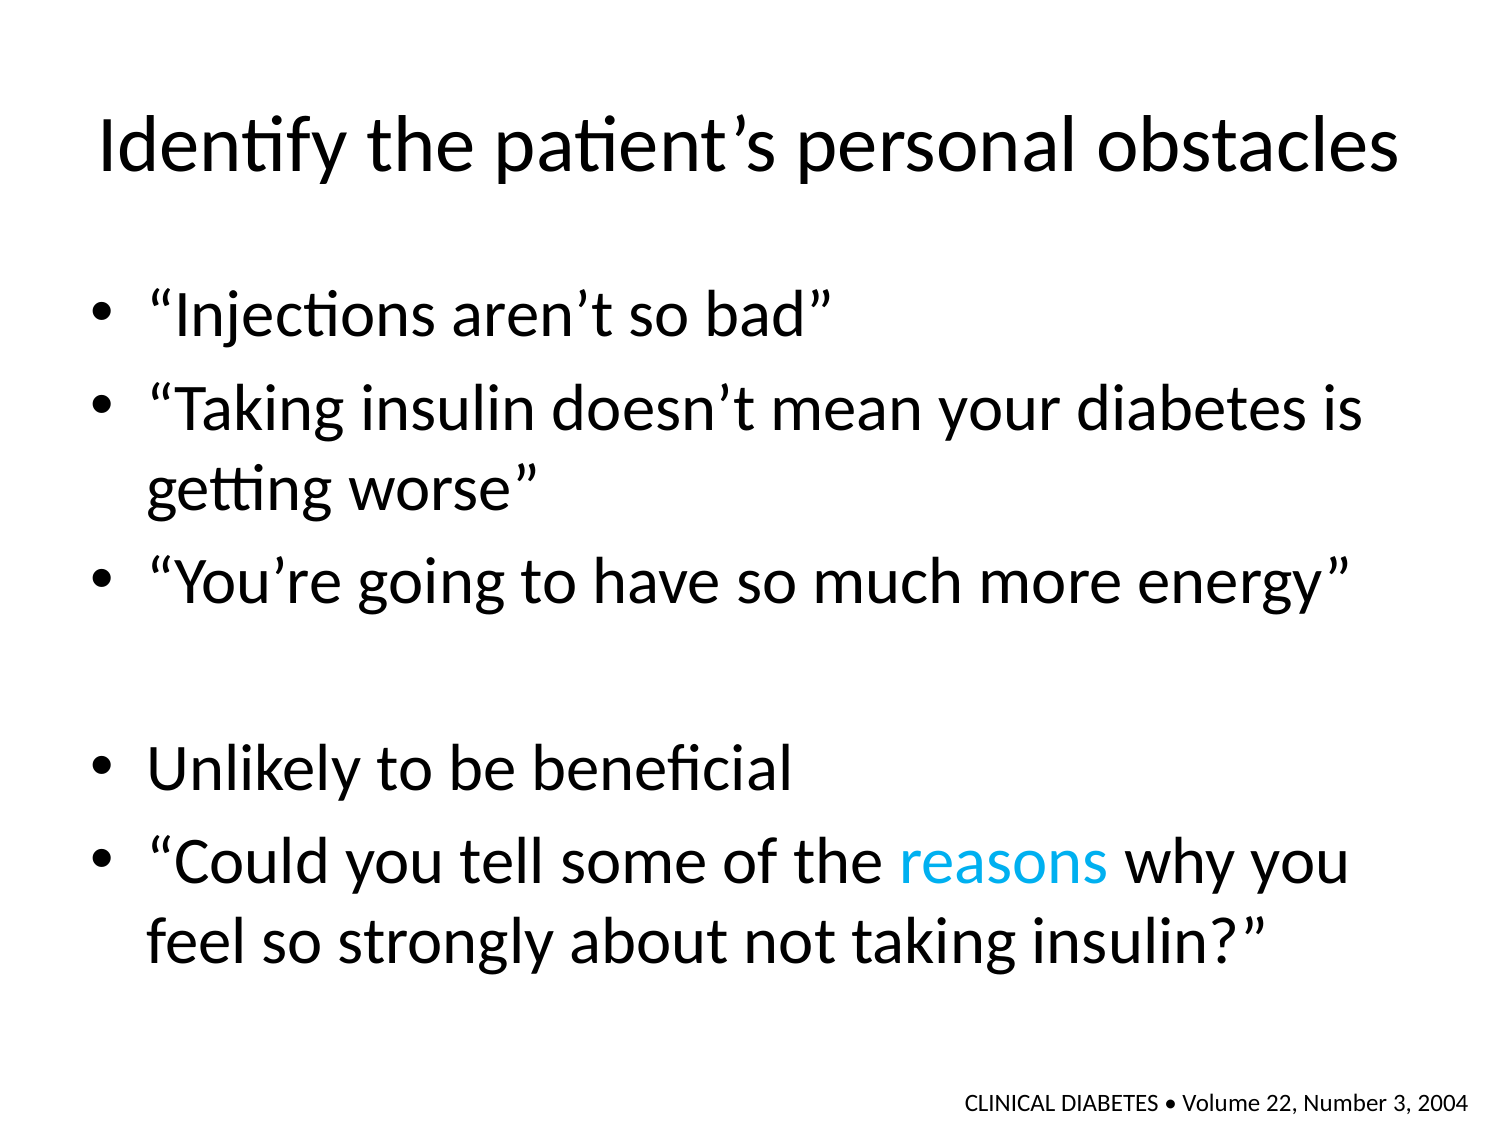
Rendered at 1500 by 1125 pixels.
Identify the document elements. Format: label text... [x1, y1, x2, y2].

title Identify the patient’s personal obstacles [75, 45, 1425, 233]
text_box CLINICAL DIABETES • Volume 22, Number 3, 2004 [950, 1079, 1500, 1125]
list “Injections aren’t so bad” “Taking insulin doesn’t mean your diabetes is getting worse” “You’re going to have so much more energy” Unlikely to be beneficial “Could you tell some of the reasons why you feel so strongly about not taking insulin?” [75, 262, 1425, 1005]
